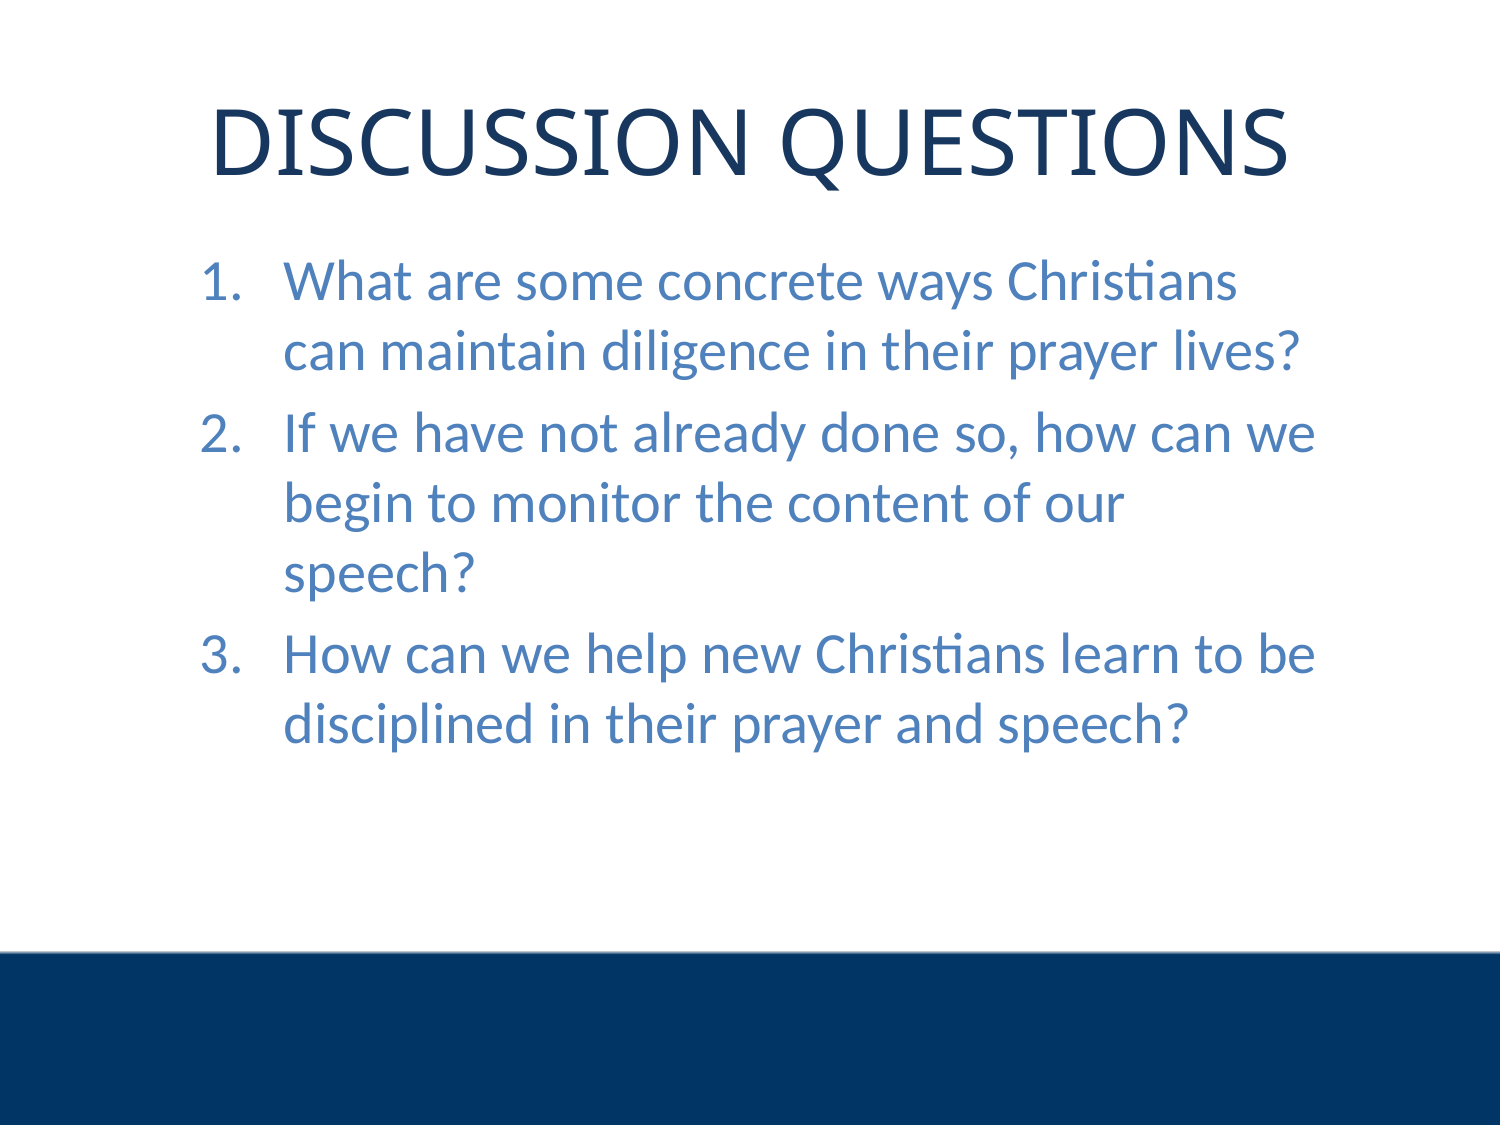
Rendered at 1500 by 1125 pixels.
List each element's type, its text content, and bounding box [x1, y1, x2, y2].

title DISCUSSION QUESTIONS [75, 45, 1425, 233]
list What are some concrete ways Christians can maintain diligence in their prayer lives? If we have not already done so, how can we begin to monitor the content of our speech? How can we help new Christians learn to be disciplined in their prayer and speech? [184, 234, 1342, 722]
picture [0, 776, 1500, 1125]
